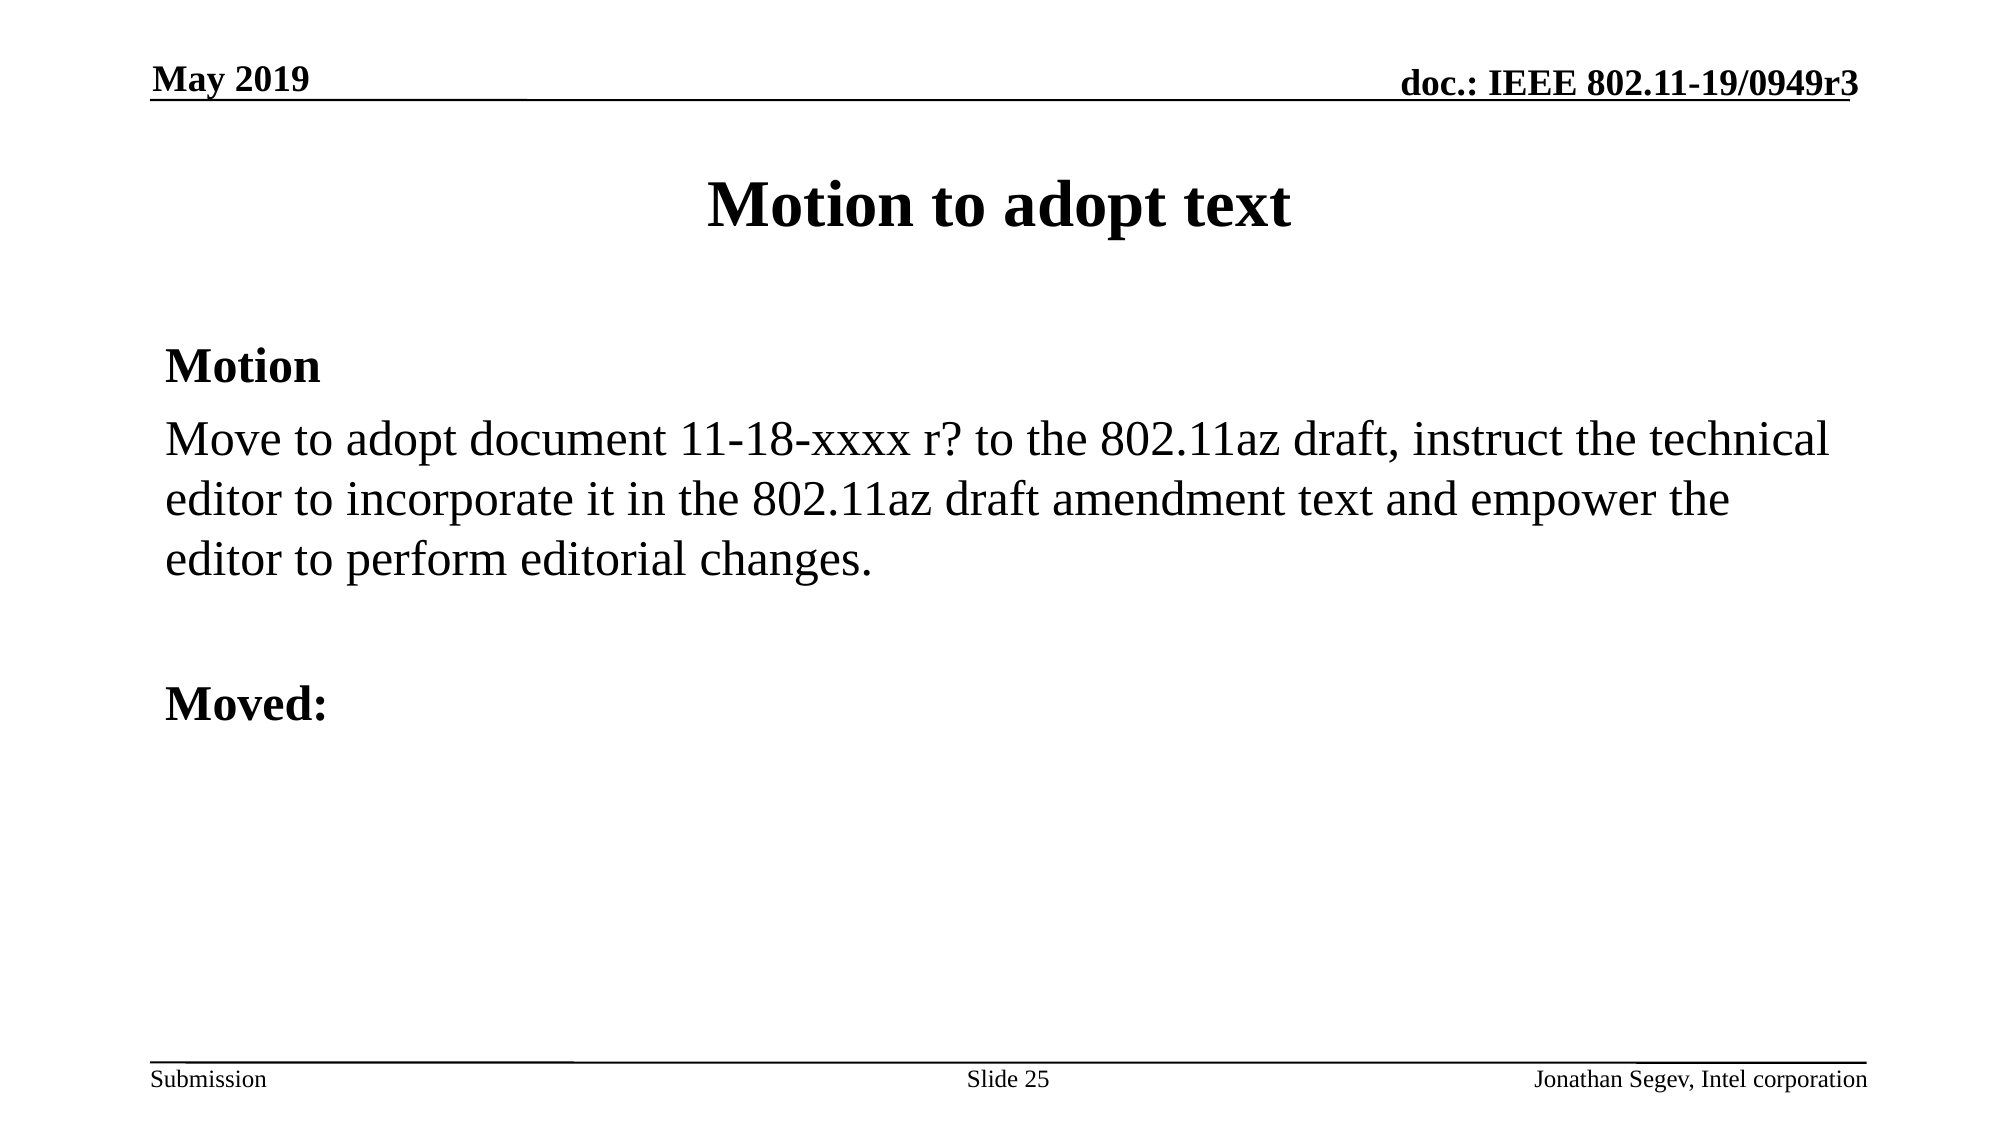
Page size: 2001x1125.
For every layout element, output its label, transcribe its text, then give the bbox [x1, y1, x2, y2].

title Motion to adopt text [149, 112, 1850, 288]
slide_number Slide 25 [950, 1061, 1067, 1123]
list Motion Move to adopt document 11-18-xxxx r? to the 802.11az draft, instruct the technical editor to incorporate it in the 802.11az draft amendment text and empower the editor to perform editorial changes. Moved: [149, 324, 1850, 1000]
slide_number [152, 54, 563, 100]
footer Jonathan Segev, Intel corporation [1171, 1061, 1869, 1093]
